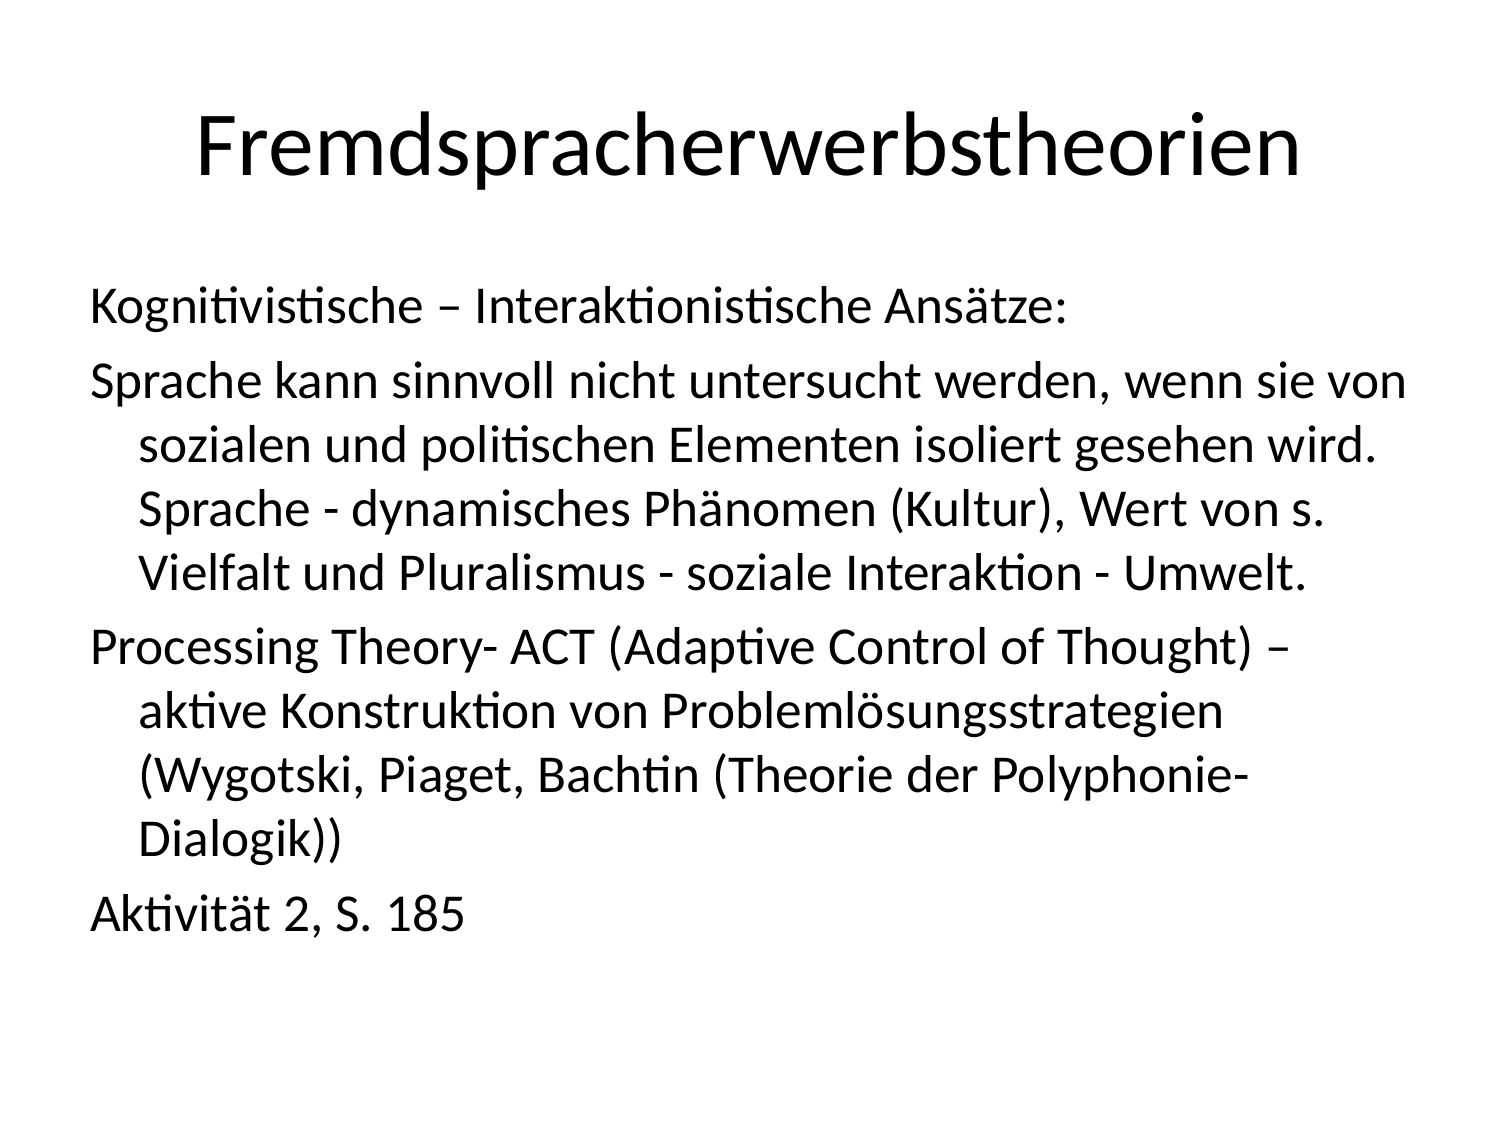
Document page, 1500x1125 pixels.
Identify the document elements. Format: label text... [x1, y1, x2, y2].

list Kognitivistische – Interaktionistische Ansätze: Sprache kann sinnvoll nicht untersucht werden, wenn sie von sozialen und politischen Elementen isoliert gesehen wird. Sprache - dynamisches Phänomen (Kultur), Wert von s. Vielfalt und Pluralismus - soziale Interaktion - Umwelt. Processing Theory- ACT (Adaptive Control of Thought) – aktive Konstruktion von Problemlösungsstrategien (Wygotski, Piaget, Bachtin (Theorie der Polyphonie- Dialogik)) Aktivität 2, S. 185 [75, 262, 1425, 1005]
title Fremdspracherwerbstheorien [75, 45, 1425, 233]
